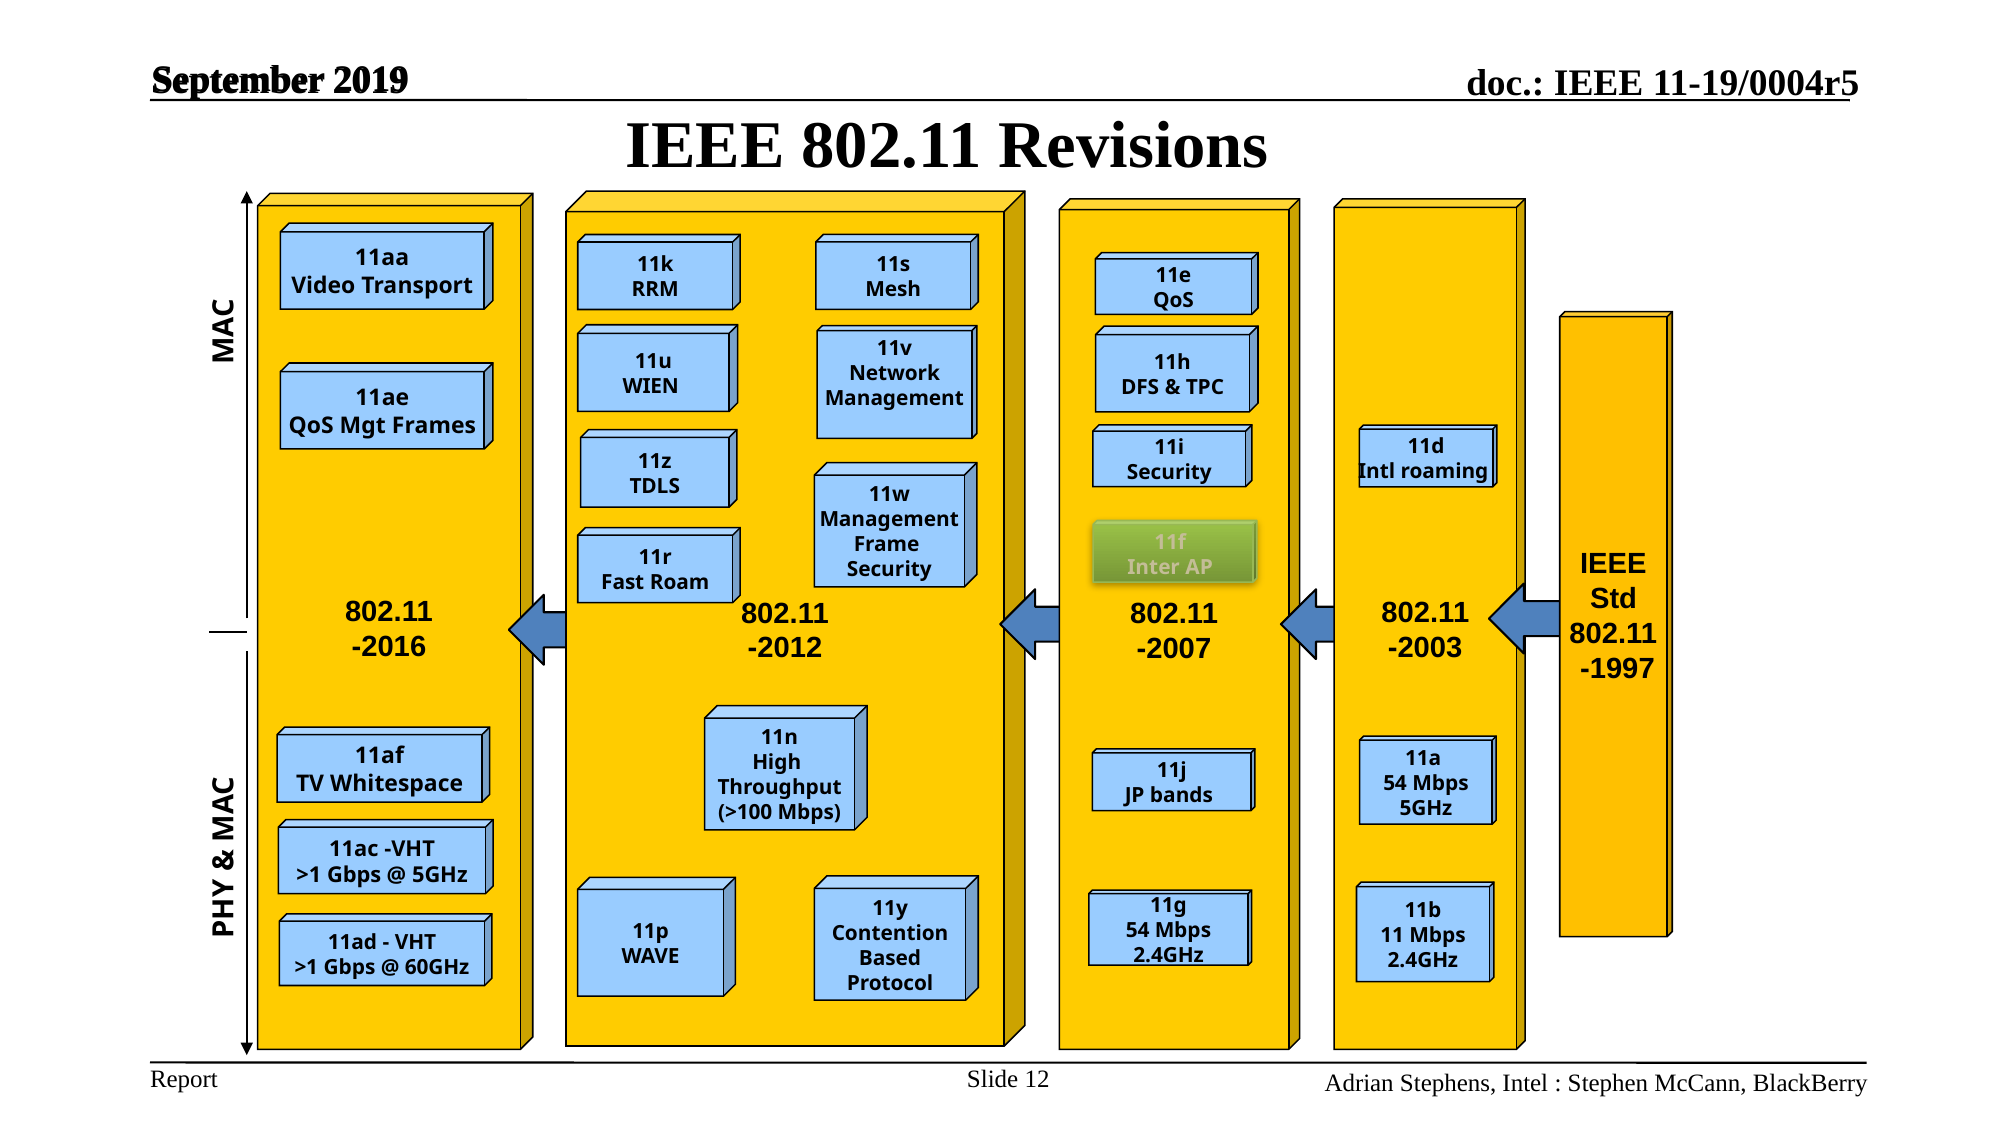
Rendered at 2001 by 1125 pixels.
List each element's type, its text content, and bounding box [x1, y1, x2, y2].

slide_number Slide 12 [950, 1065, 1067, 1123]
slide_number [152, 54, 563, 100]
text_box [196, 190, 1673, 1056]
text_box September 2019 [136, 48, 447, 95]
footer Adrian Stephens, Intel : Stephen McCann, BlackBerry [1316, 1066, 1869, 1108]
title IEEE 802.11 Revisions [561, 103, 1335, 179]
